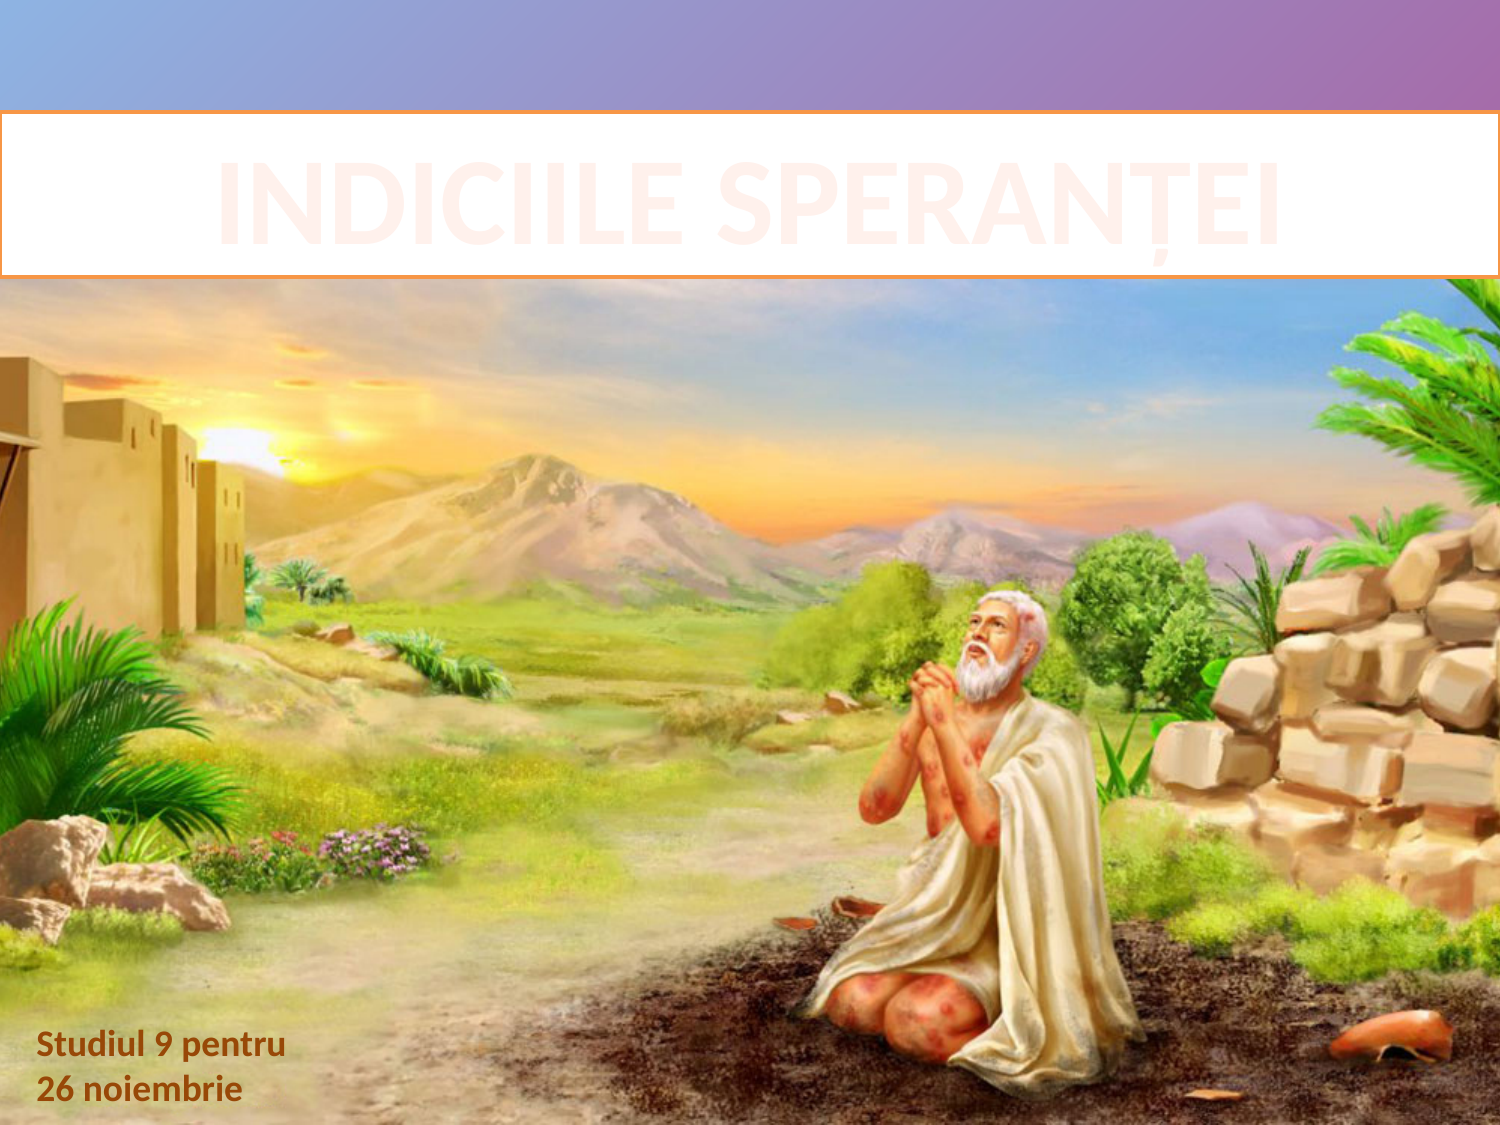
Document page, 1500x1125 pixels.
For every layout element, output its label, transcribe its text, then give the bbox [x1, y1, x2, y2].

picture [0, 278, 1500, 1125]
text_box INDICIILE SPERANȚEI [0, 110, 1500, 277]
